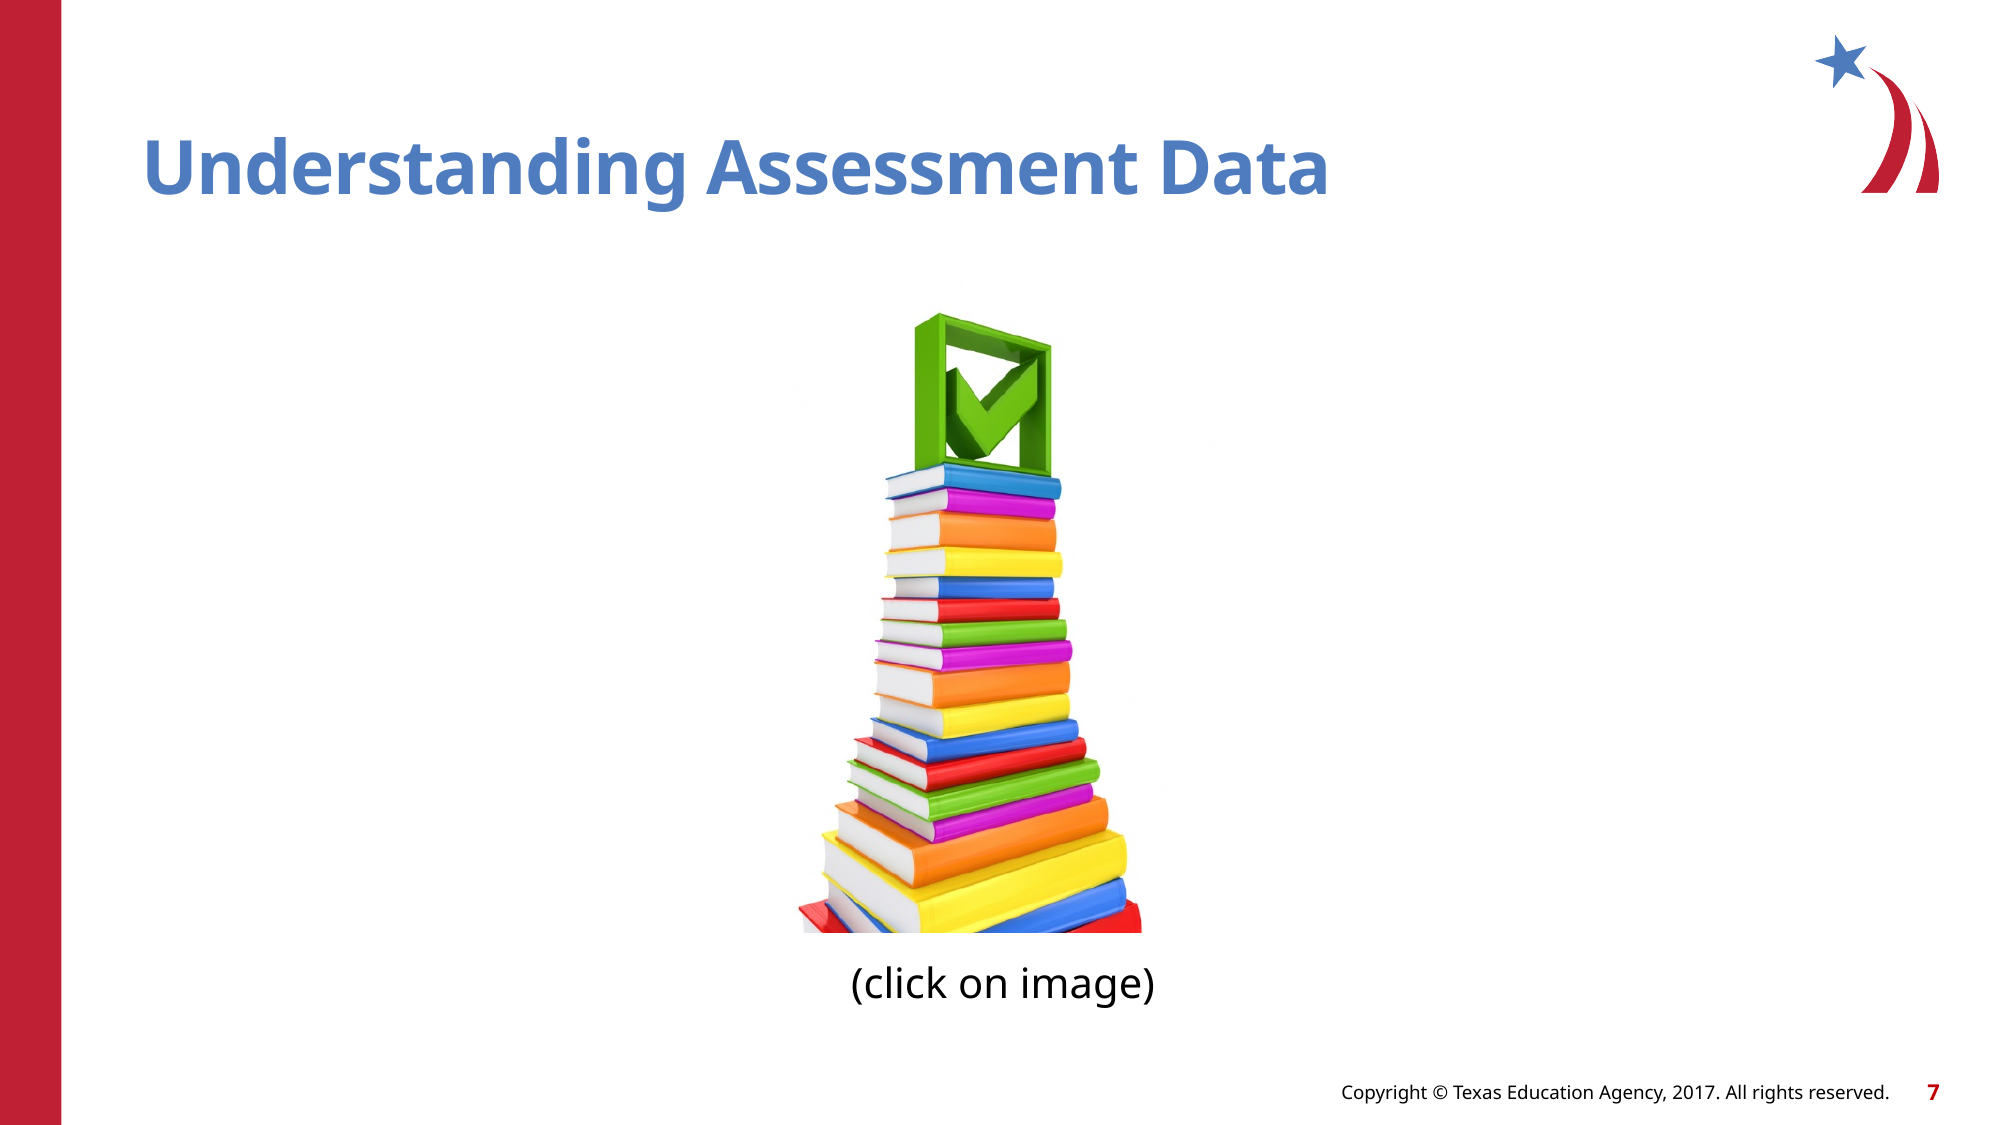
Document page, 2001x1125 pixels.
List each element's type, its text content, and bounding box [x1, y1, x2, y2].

text_box (click on image) [836, 949, 1170, 1014]
title Understanding Assessment Data [121, 66, 1772, 211]
picture [1814, 34, 1939, 193]
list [717, 246, 1233, 933]
